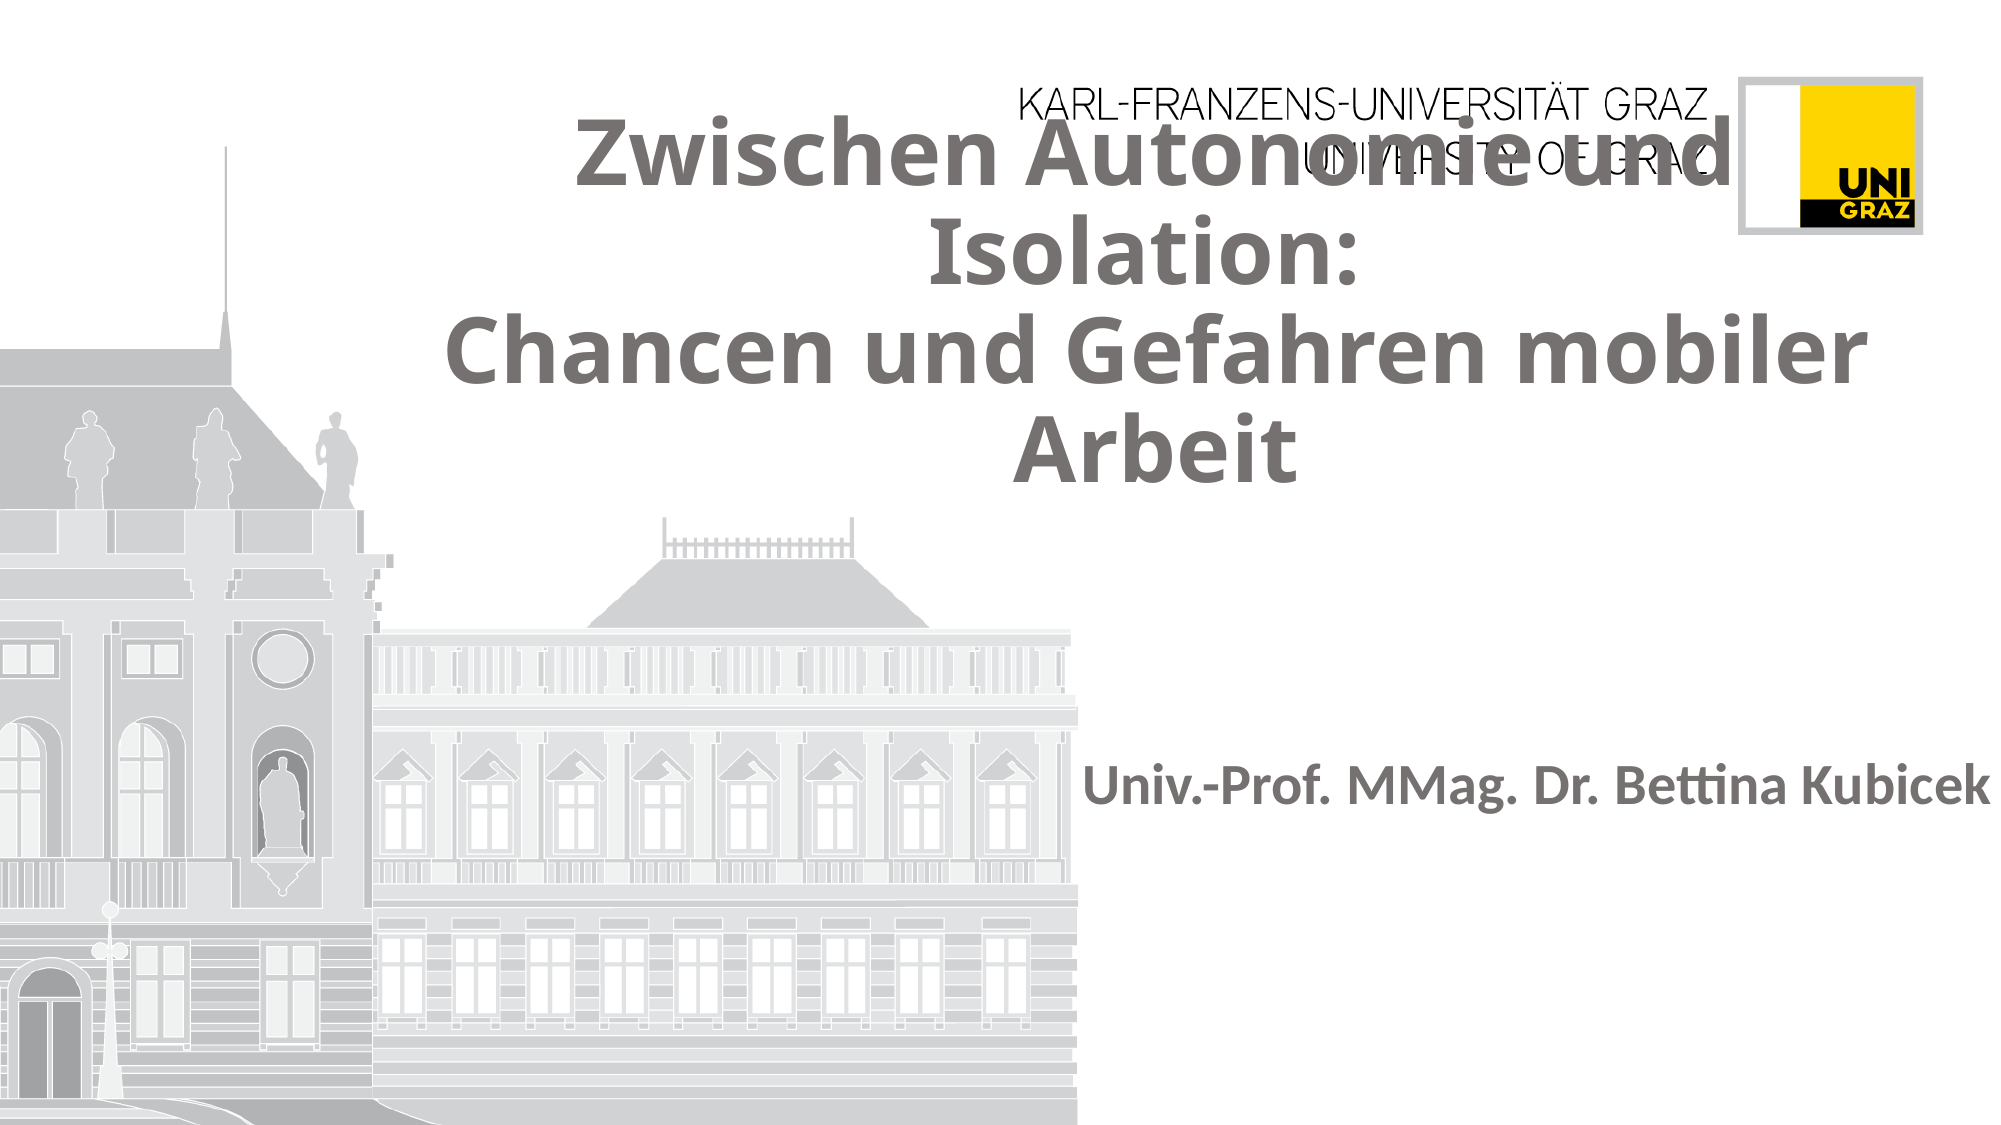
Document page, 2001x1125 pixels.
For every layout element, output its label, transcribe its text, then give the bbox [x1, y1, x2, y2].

title Zwischen Autonomie und Isolation: Chancen und Gefahren mobiler Arbeit [406, 198, 1907, 510]
subtitle Univ.-Prof. MMag. Dr. Bettina Kubicek [506, 703, 2000, 976]
picture [0, 0, 2000, 1125]
